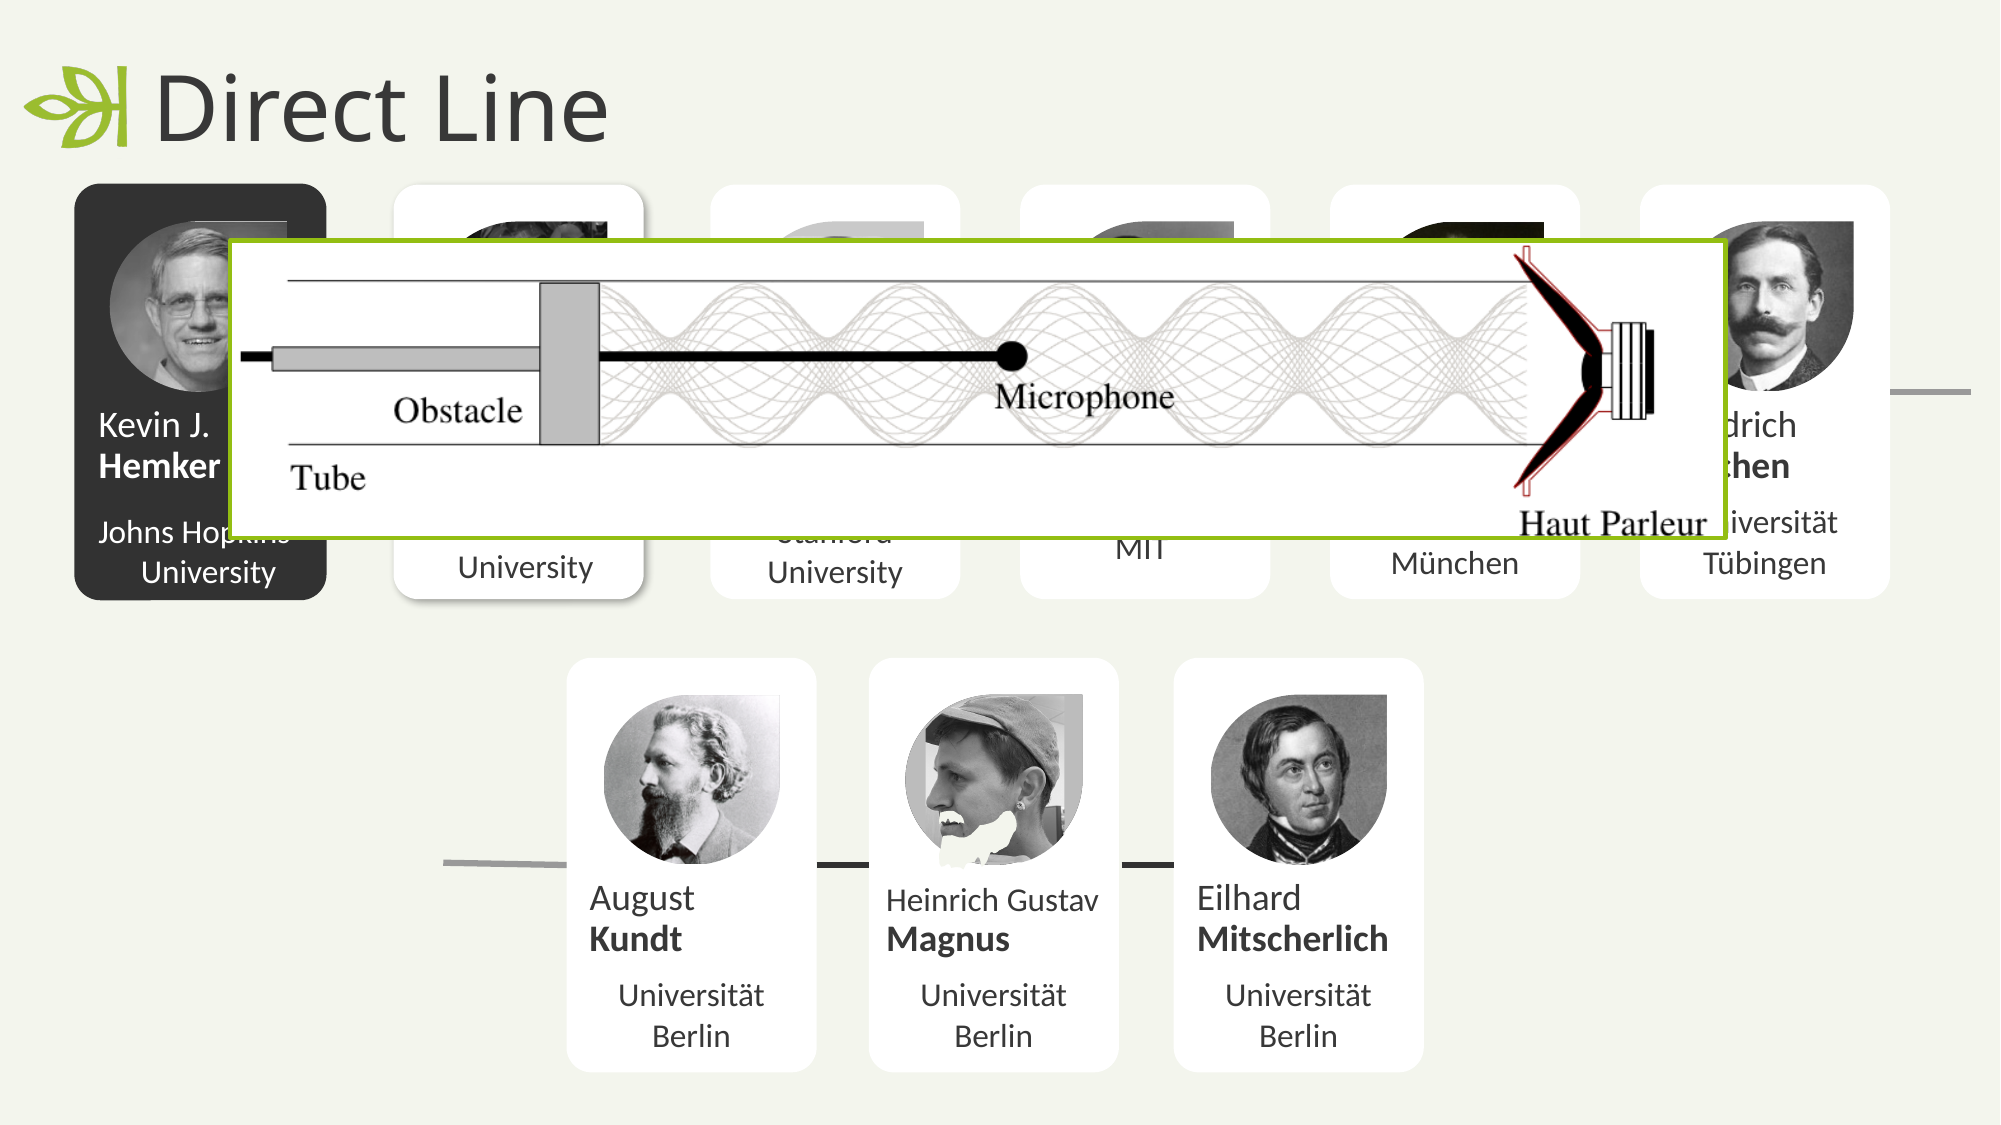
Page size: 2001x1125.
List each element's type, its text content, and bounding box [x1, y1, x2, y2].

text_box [1173, 657, 1424, 1073]
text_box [566, 657, 817, 1073]
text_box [710, 184, 961, 242]
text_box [1330, 184, 1581, 242]
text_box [393, 184, 651, 242]
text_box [1020, 184, 1271, 242]
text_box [1020, 537, 1271, 600]
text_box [905, 694, 1083, 870]
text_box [75, 184, 334, 600]
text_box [1330, 537, 1581, 600]
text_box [1639, 184, 1891, 600]
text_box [443, 862, 567, 866]
title Direct Line [137, 3, 1863, 221]
picture [23, 66, 135, 159]
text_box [868, 657, 1122, 1073]
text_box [710, 537, 961, 600]
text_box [393, 537, 651, 600]
picture [232, 236, 1724, 537]
